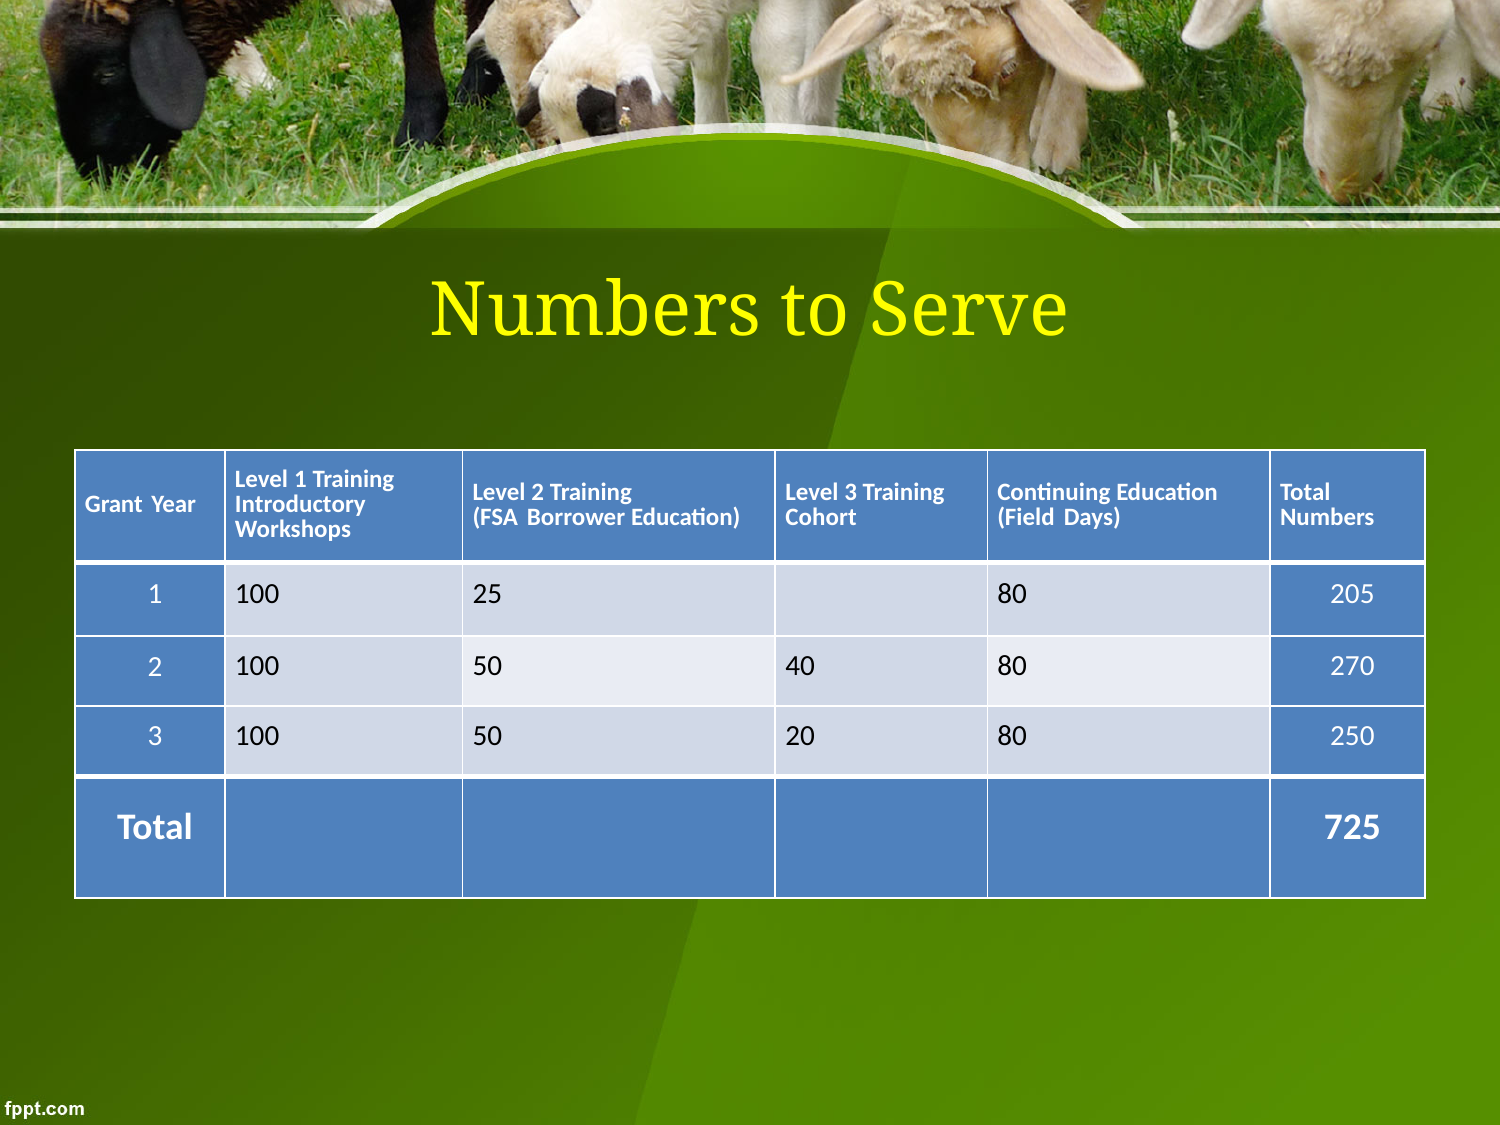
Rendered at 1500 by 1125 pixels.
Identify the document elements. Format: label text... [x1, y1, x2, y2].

table_cell 1 [76, 565, 224, 635]
table_cell 270 [1271, 637, 1424, 705]
picture [0, 0, 1500, 1125]
table_header Level 1 Training Introductory Workshops [226, 451, 462, 560]
table_cell 50 [463, 707, 774, 774]
table_cell 100 [226, 707, 462, 774]
table_cell 20 [776, 707, 987, 774]
table_cell 80 [988, 707, 1269, 774]
table_cell 205 [1271, 565, 1424, 635]
table_cell 50 [463, 637, 774, 705]
table_header Grant Year [76, 451, 224, 560]
table_cell 80 [988, 637, 1269, 705]
table_cell 100 [226, 565, 462, 635]
table_cell [463, 779, 774, 897]
table_cell [776, 565, 987, 635]
table_cell 2 [76, 637, 224, 705]
table_cell 725 [1271, 779, 1424, 897]
table_cell 250 [1271, 707, 1424, 774]
table_header Level 3 Training Cohort [776, 451, 987, 560]
table_cell 3 [76, 707, 224, 774]
table_cell [226, 779, 462, 897]
title Numbers to Serve [75, 211, 1425, 400]
table_cell [988, 779, 1269, 897]
table_cell 40 [776, 637, 987, 705]
table_cell 80 [988, 565, 1269, 635]
table_cell [776, 779, 987, 897]
table_header Level 2 Training (FSA Borrower Education) [463, 451, 774, 560]
table_cell Total [76, 779, 224, 897]
table_header Continuing Education (Field Days) [988, 451, 1269, 560]
table_cell 25 [463, 565, 774, 635]
table_header Total Numbers [1271, 451, 1424, 560]
table_cell 100 [226, 637, 462, 705]
